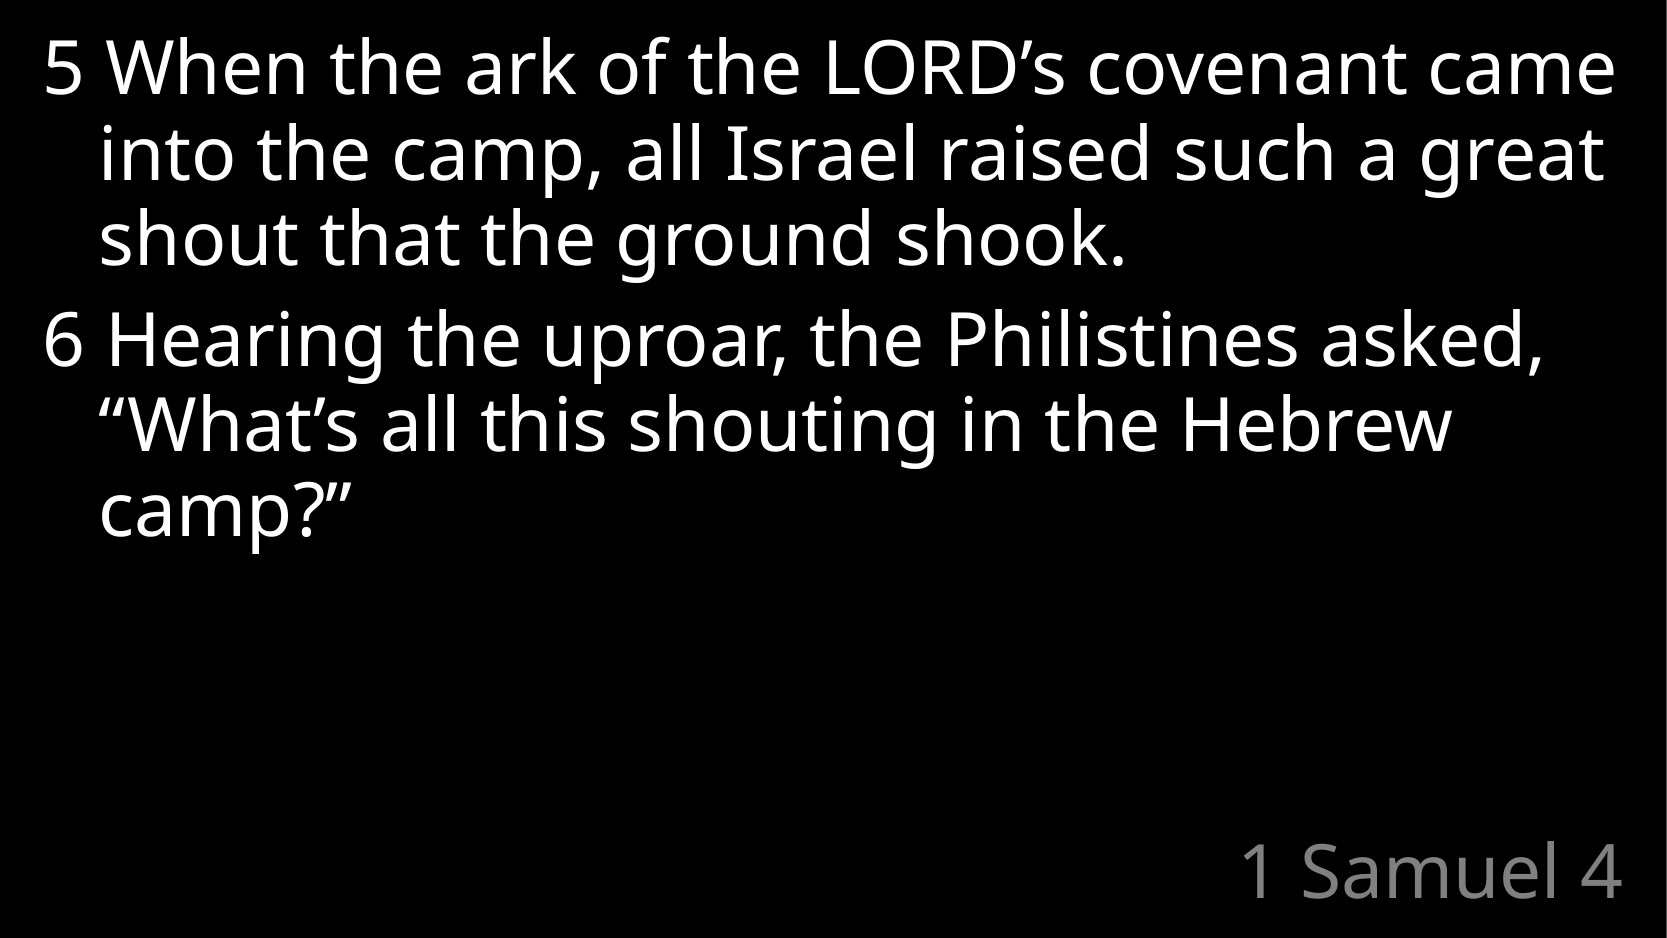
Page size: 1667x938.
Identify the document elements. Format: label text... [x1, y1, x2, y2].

title 1 Samuel 4 [1170, 832, 1640, 922]
list 5 When the ark of the Lord’s covenant came into the camp, all Israel raised such a great shout that the ground shook. 6 Hearing the uproar, the Philistines asked, “What’s all this shouting in the Hebrew camp?” [27, 18, 1640, 813]
